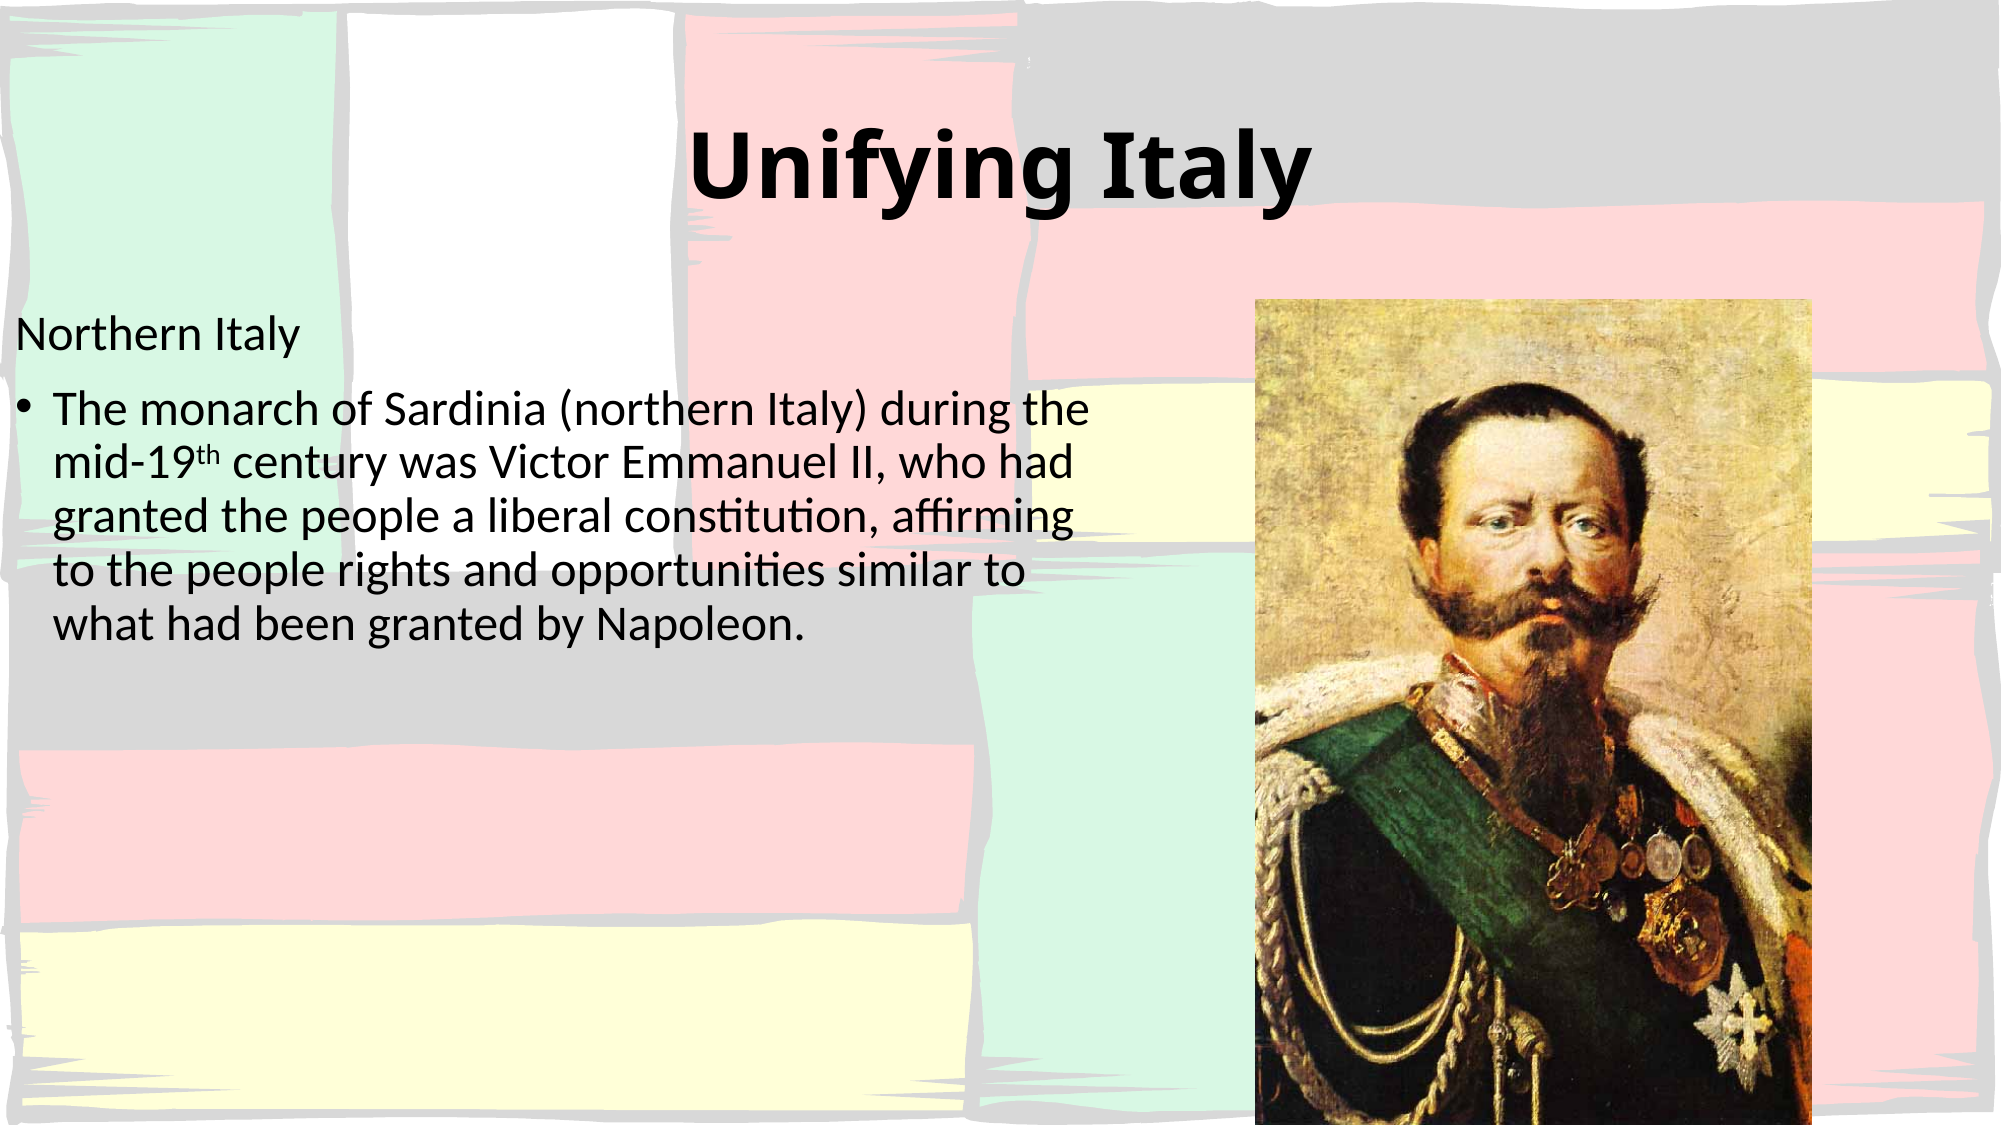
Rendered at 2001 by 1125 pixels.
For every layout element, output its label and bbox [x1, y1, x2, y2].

picture [0, 0, 2000, 1125]
list [1254, 299, 1812, 1125]
